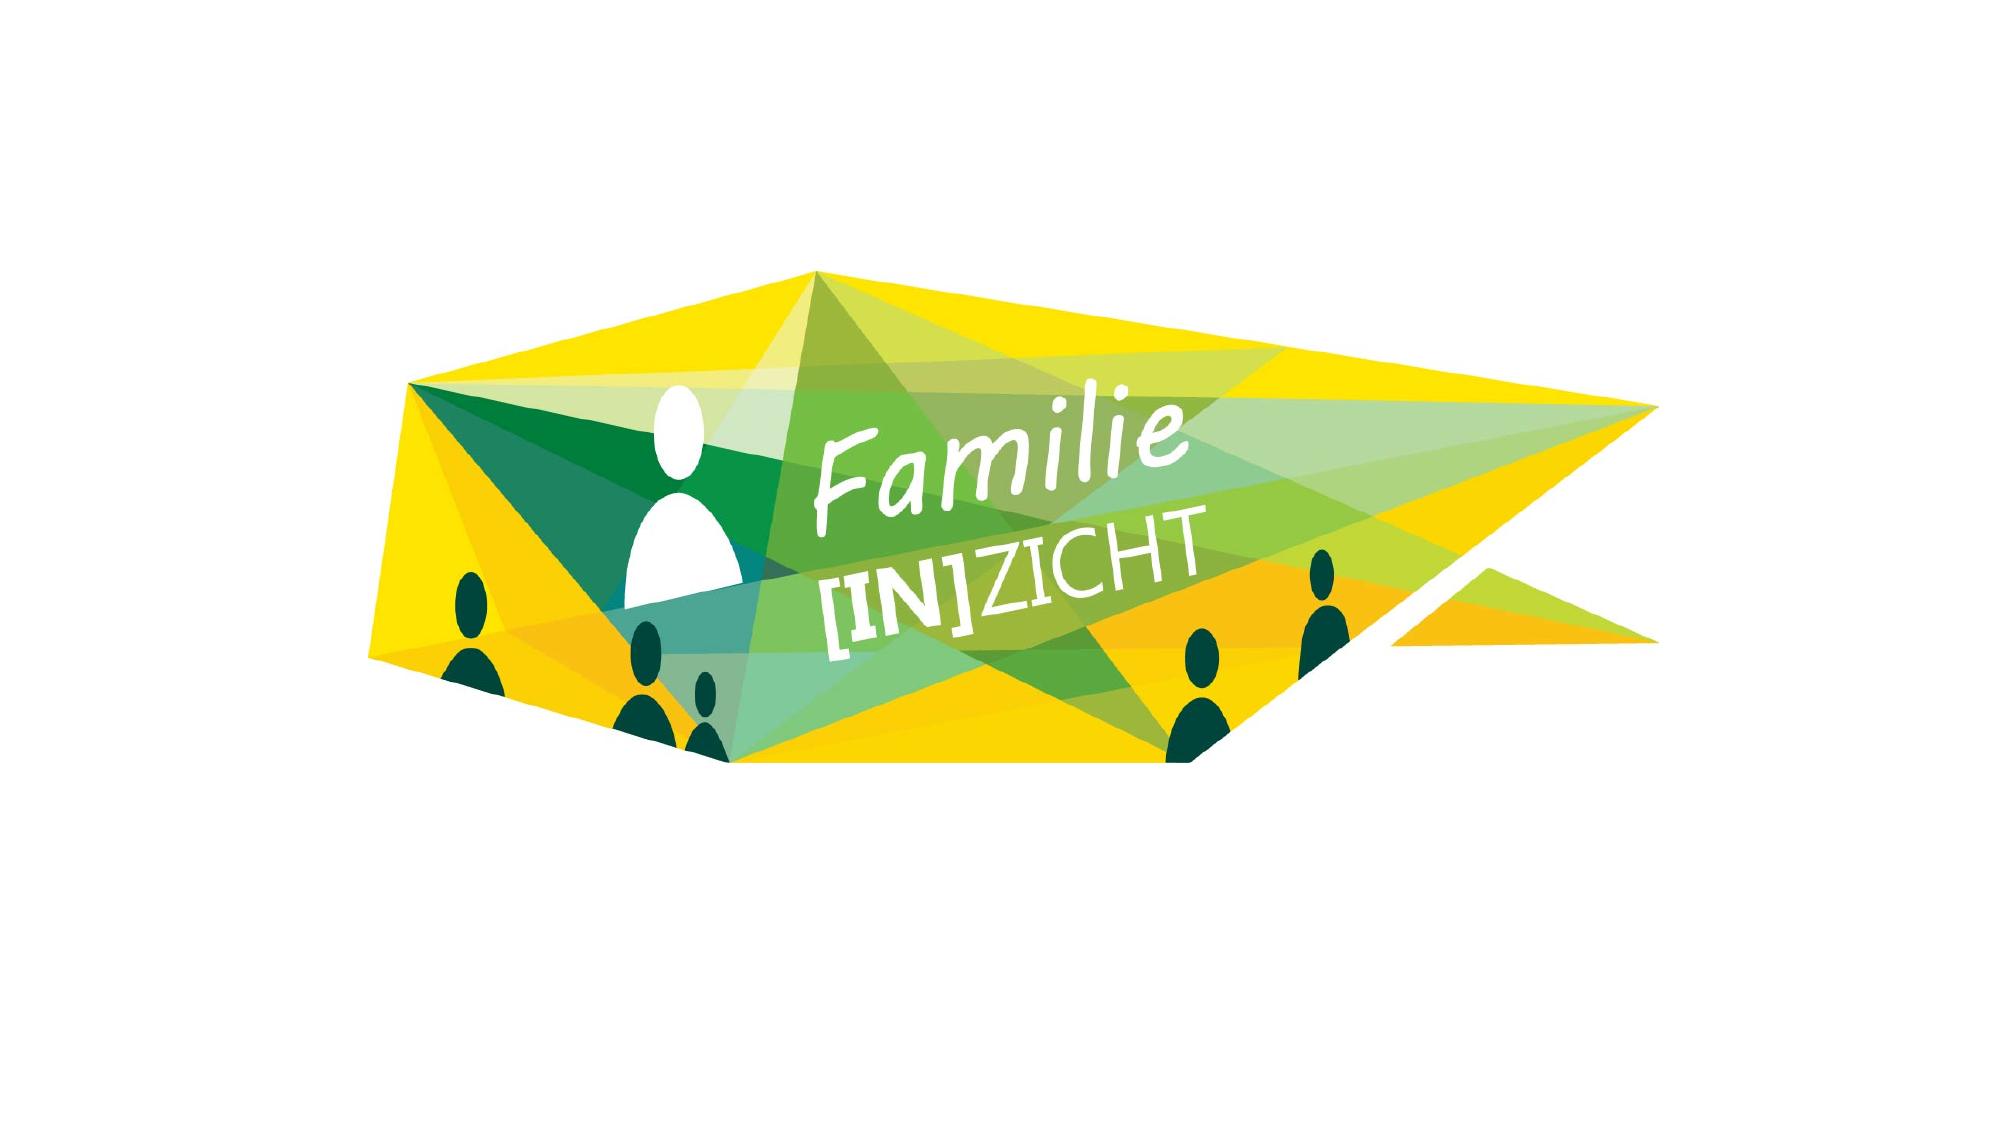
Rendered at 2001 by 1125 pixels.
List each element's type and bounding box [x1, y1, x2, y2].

picture [368, 271, 1659, 763]
